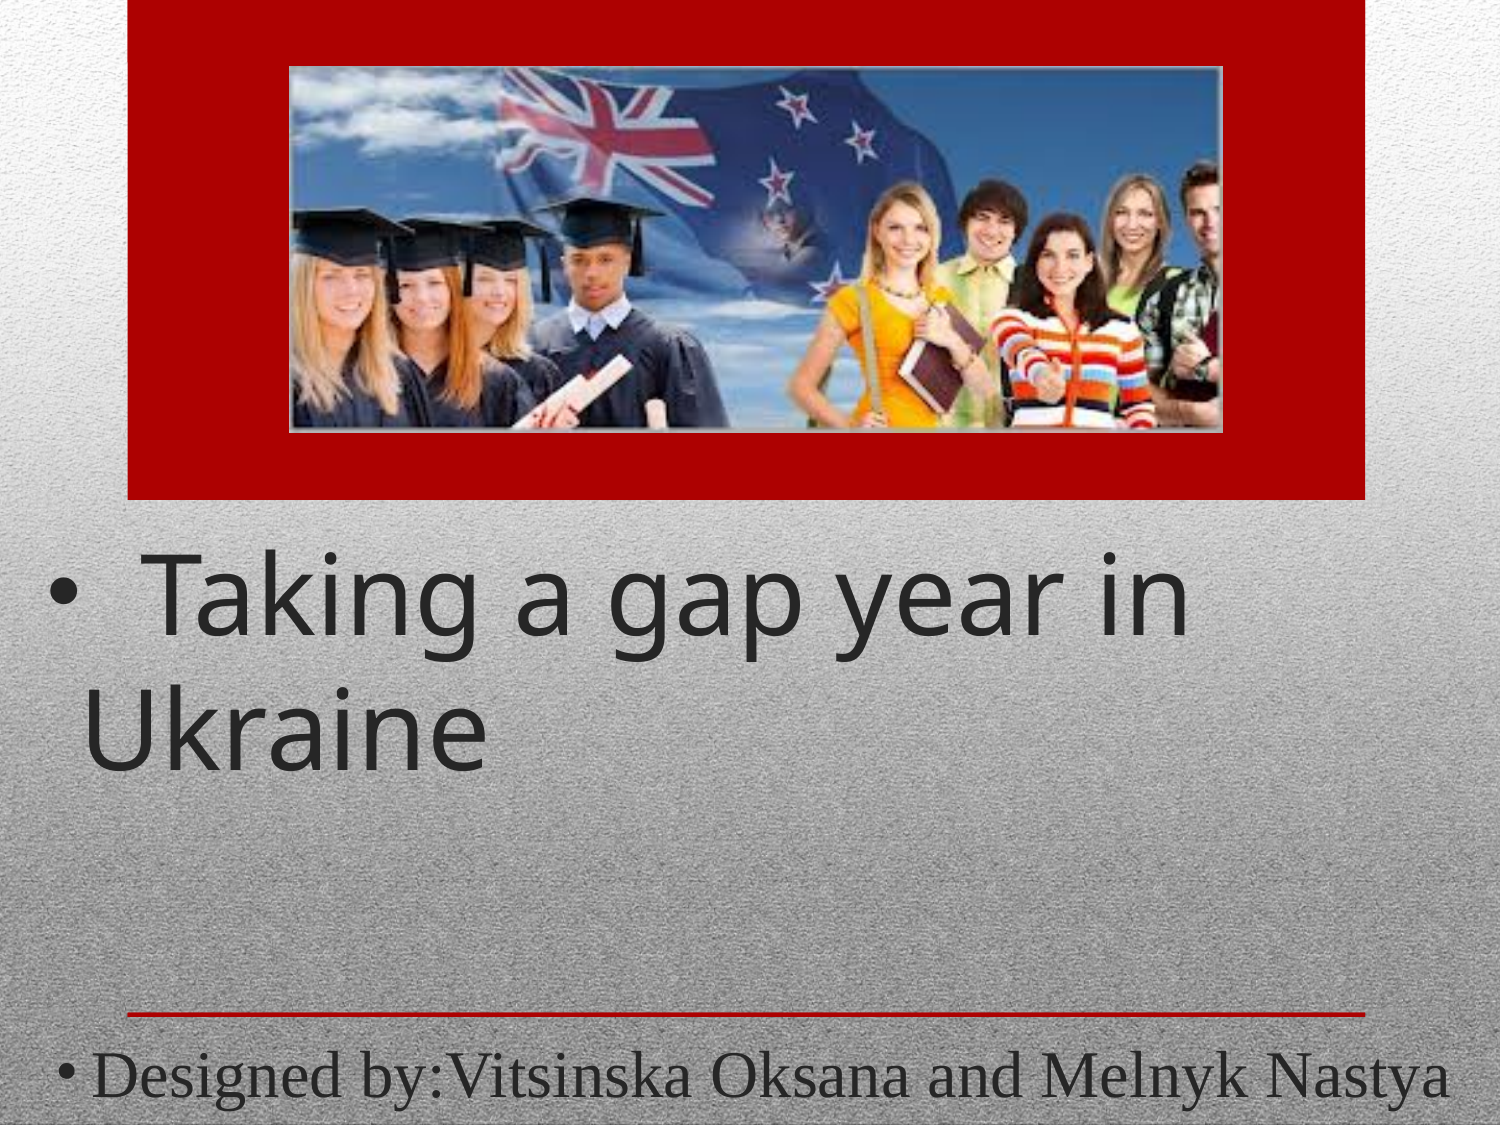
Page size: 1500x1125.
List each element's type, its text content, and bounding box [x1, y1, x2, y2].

picture [0, 0, 1500, 1125]
picture [288, 66, 1223, 433]
text_box Designed by:Vitsinska Oksana and Melnyk Nastya [41, 1023, 1500, 1125]
text_box Taking a gap year in Ukraine [29, 515, 1462, 766]
